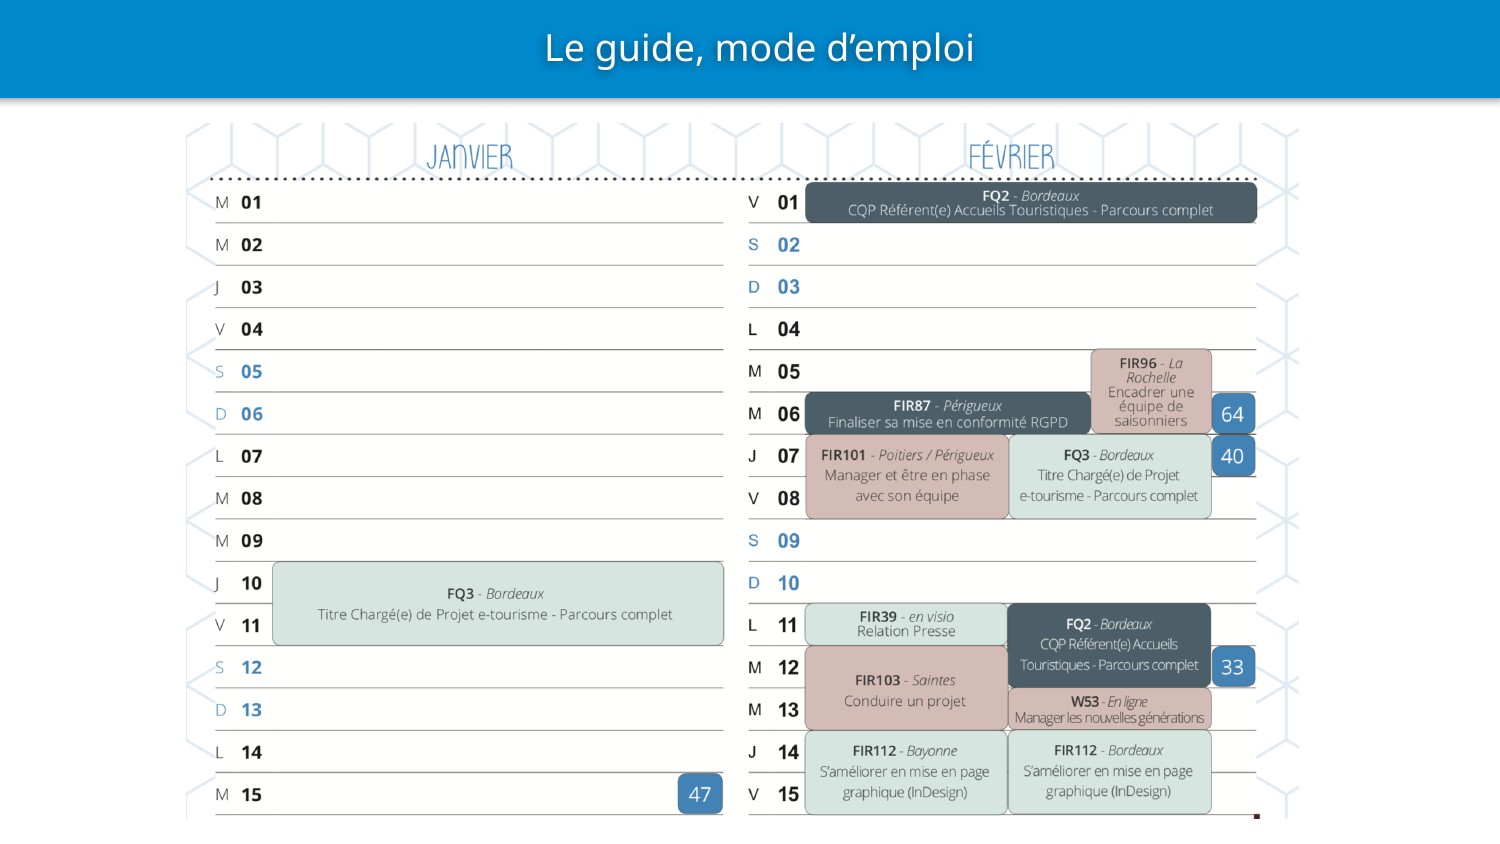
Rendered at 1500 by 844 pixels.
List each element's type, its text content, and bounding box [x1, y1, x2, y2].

title Le guide, mode d’emploi [60, 8, 1459, 86]
text_box [0, 0, 1500, 98]
picture [186, 122, 1299, 819]
